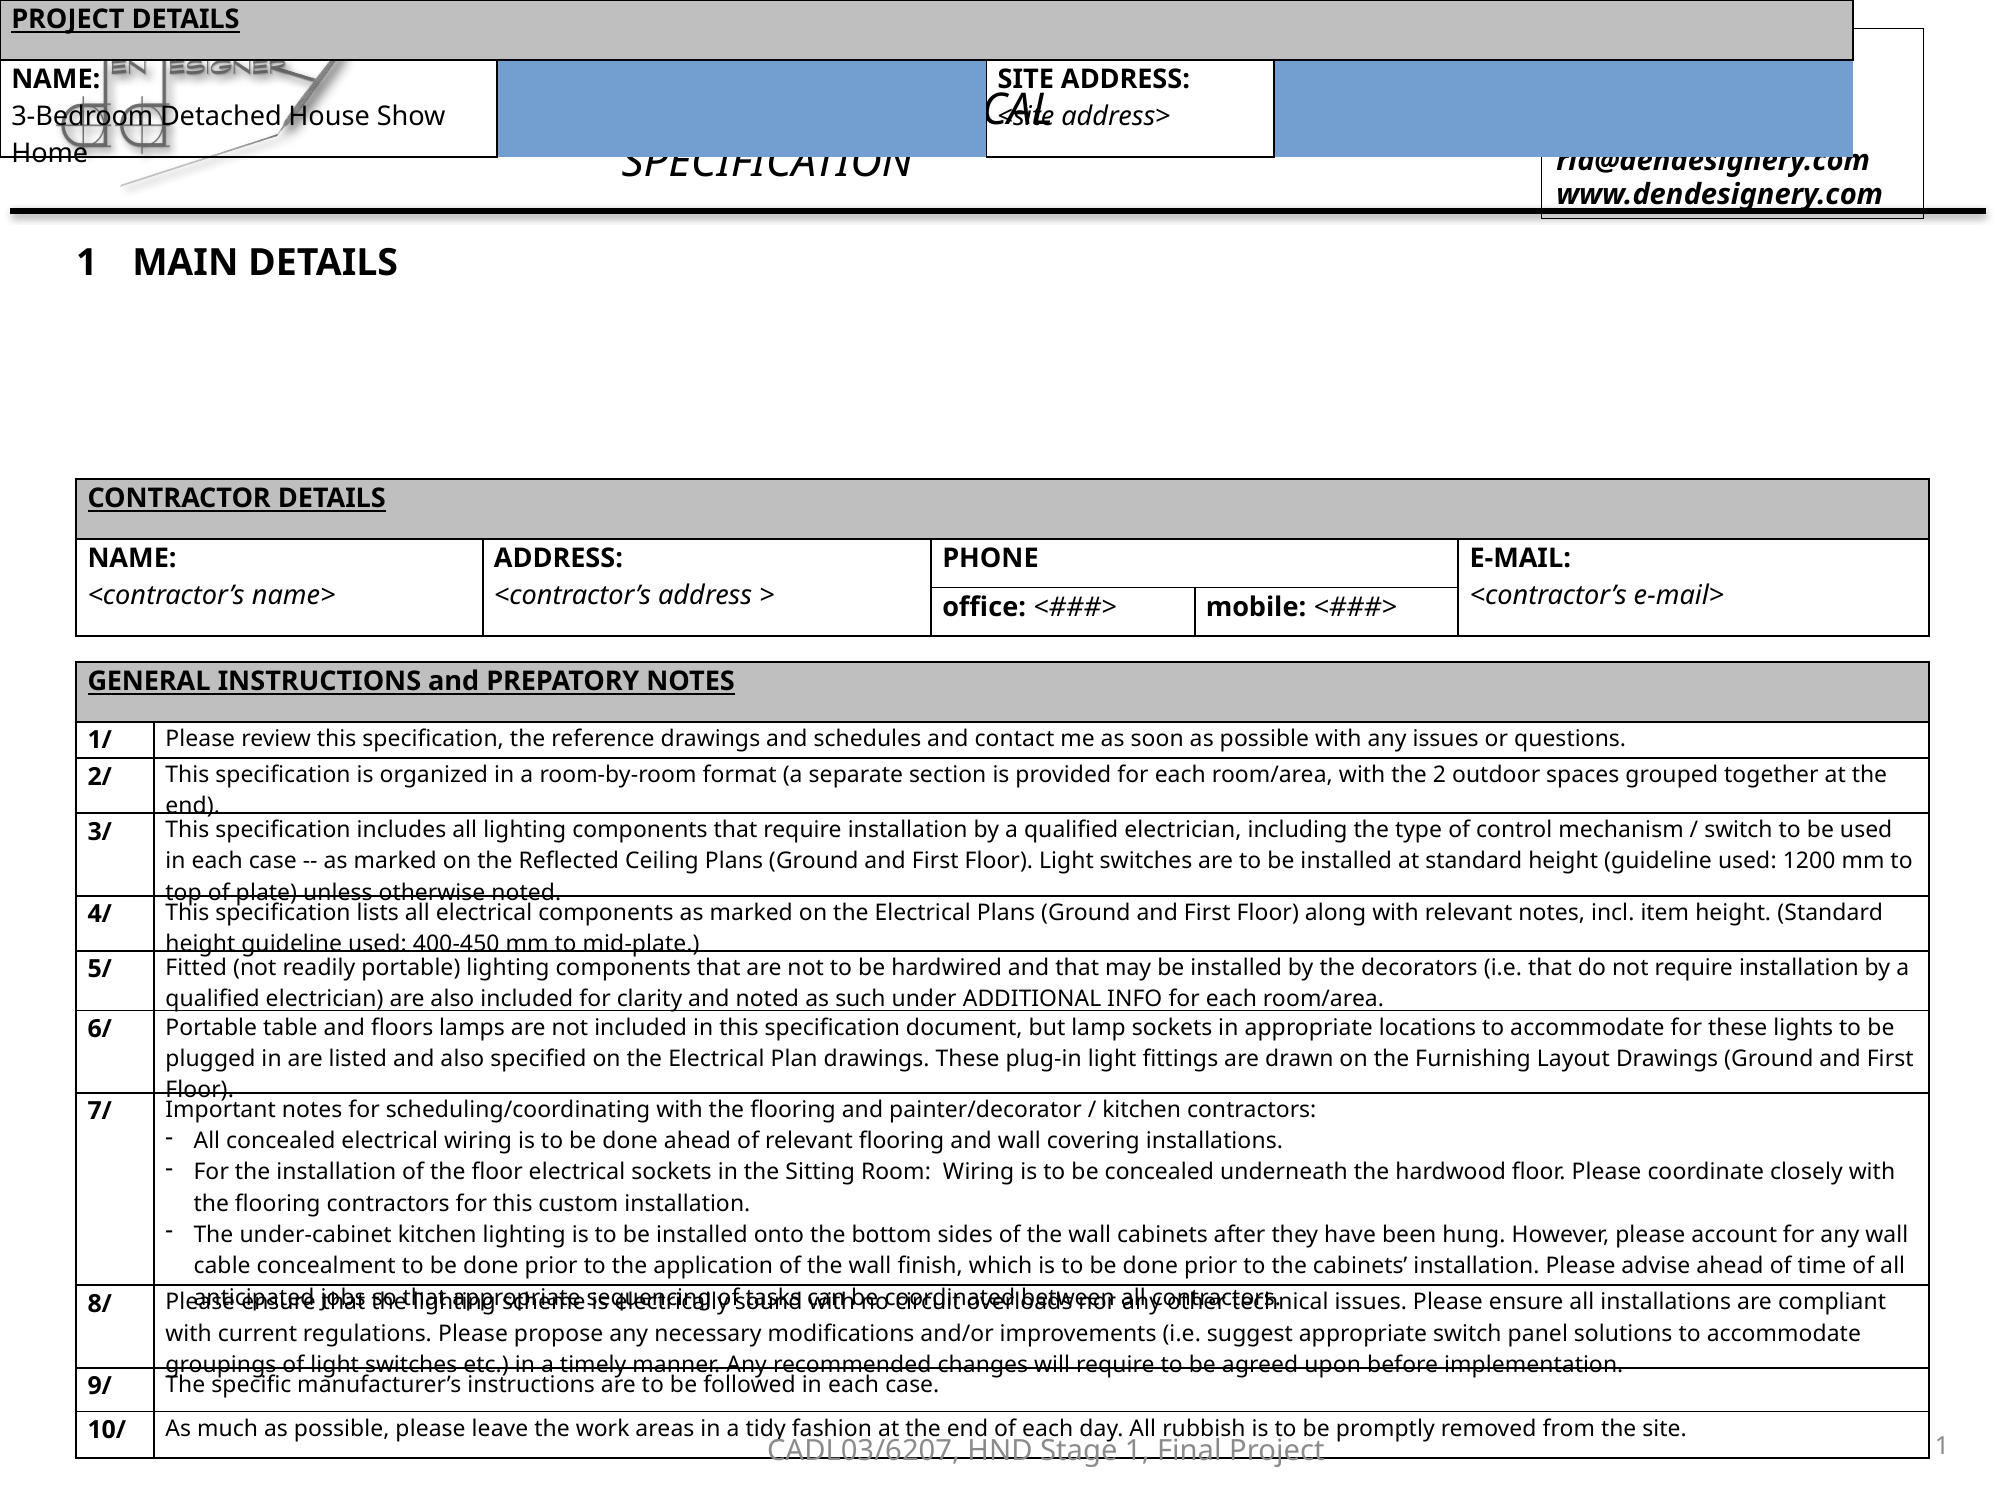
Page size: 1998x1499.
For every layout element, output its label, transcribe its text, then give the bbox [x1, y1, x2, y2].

table_cell 8/ [77, 1286, 153, 1367]
table_cell Important notes for scheduling/coordinating with the flooring and painter/decorator / kitchen contractors: All concealed electrical wiring is to be done ahead of relevant flooring and wall covering installations. For the installation of the floor electrical sockets in the Sitting Room: Wiring is to be concealed underneath the hardwood floor. Please coordinate closely with the flooring contractors for this custom installation. The under-cabinet kitchen lighting is to be installed onto the bottom sides of the wall cabinets after they have been hung. However, please account for any wall cable concealment to be done prior to the application of the wall finish, which is to be done prior to the cabinets’ installation. Please advise ahead of time of all anticipated jobs so that appropriate sequencing of tasks can be coordinated between all contractors. [155, 1094, 1928, 1284]
table_header CONTRACTOR DETAILS [77, 480, 1928, 538]
table_cell 10/ [77, 1412, 153, 1457]
table_cell Portable table and floors lamps are not included in this specification document, but lamp sockets in appropriate locations to accommodate for these lights to be plugged in are listed and also specified on the Electrical Plan drawings. These plug-in light fittings are drawn on the Furnishing Layout Drawings (Ground and First Floor). [155, 1011, 1928, 1092]
table_cell 2/ [77, 759, 153, 812]
table_cell 4/ [77, 897, 153, 950]
table_cell 6/ [77, 1011, 153, 1092]
table_cell As much as possible, please leave the work areas in a tidy fashion at the end of each day. All rubbish is to be promptly removed from the site. [155, 1412, 1497, 1457]
table_cell PHONE [932, 540, 1457, 587]
table_cell SITE ADDRESS: <site address> [987, 61, 1273, 156]
table_cell NAME: <contractor’s name> [77, 540, 482, 635]
table_cell This specification lists all electrical components as marked on the Electrical Plans (Ground and First Floor) along with relevant notes, incl. item height. (Standard height guideline used: 400-450 mm to mid-plate.) [155, 897, 1928, 950]
footer CADL03/6207, HND Stage 1, Final Project [729, 1425, 1363, 1472]
table_cell ADDRESS: <contractor’s address > [484, 540, 930, 635]
table_cell 1/ [77, 723, 153, 757]
table_cell 7/ [77, 1094, 153, 1284]
table_cell 5/ [77, 952, 153, 1010]
table_header PROJECT DETAILS [1, 1, 1852, 59]
table_header GENERAL INSTRUCTIONS and PREPATORY NOTES [77, 663, 1928, 721]
slide_number 1 [1497, 1406, 1964, 1487]
table_cell 3/ [77, 814, 153, 895]
table_cell Please review this specification, the reference drawings and schedules and contact me as soon as possible with any issues or questions. [155, 723, 1928, 757]
table_cell office: <###> [932, 588, 1194, 635]
table_cell 9/ [77, 1369, 153, 1411]
table_cell This specification includes all lighting components that require installation by a qualified electrician, including the type of control mechanism / switch to be used in each case -- as marked on the Reflected Ceiling Plans (Ground and First Floor). Light switches are to be installed at standard height (guideline used: 1200 mm to top of plate) unless otherwise noted. [155, 814, 1928, 895]
table_cell mobile: <###> [1196, 588, 1457, 635]
table_cell This specification is organized in a room-by-room format (a separate section is provided for each room/area, with the 2 outdoor spaces grouped together at the end). [155, 759, 1928, 812]
table_cell Please ensure that the lighting scheme is electrically sound with no circuit overloads nor any other technical issues. Please ensure all installations are compliant with current regulations. Please propose any necessary modifications and/or improvements (i.e. suggest appropriate switch panel solutions to accommodate groupings of light switches etc.) in a timely manner. Any recommended changes will require to be agreed upon before implementation. [155, 1286, 1928, 1367]
table_cell NAME: 3-Bedroom Detached House Show Home [1, 61, 496, 156]
text_box MAIN DETAILS [61, 230, 752, 291]
table_cell E-MAIL: <contractor’s e-mail> [1459, 540, 1928, 635]
table_cell Fitted (not readily portable) lighting components that are not to be hardwired and that may be installed by the decorators (i.e. that do not require installation by a qualified electrician) are also included for clarity and noted as such under ADDITIONAL INFO for each room/area. [155, 952, 1928, 1010]
table_cell The specific manufacturer’s instructions are to be followed in each case. [155, 1369, 1928, 1411]
